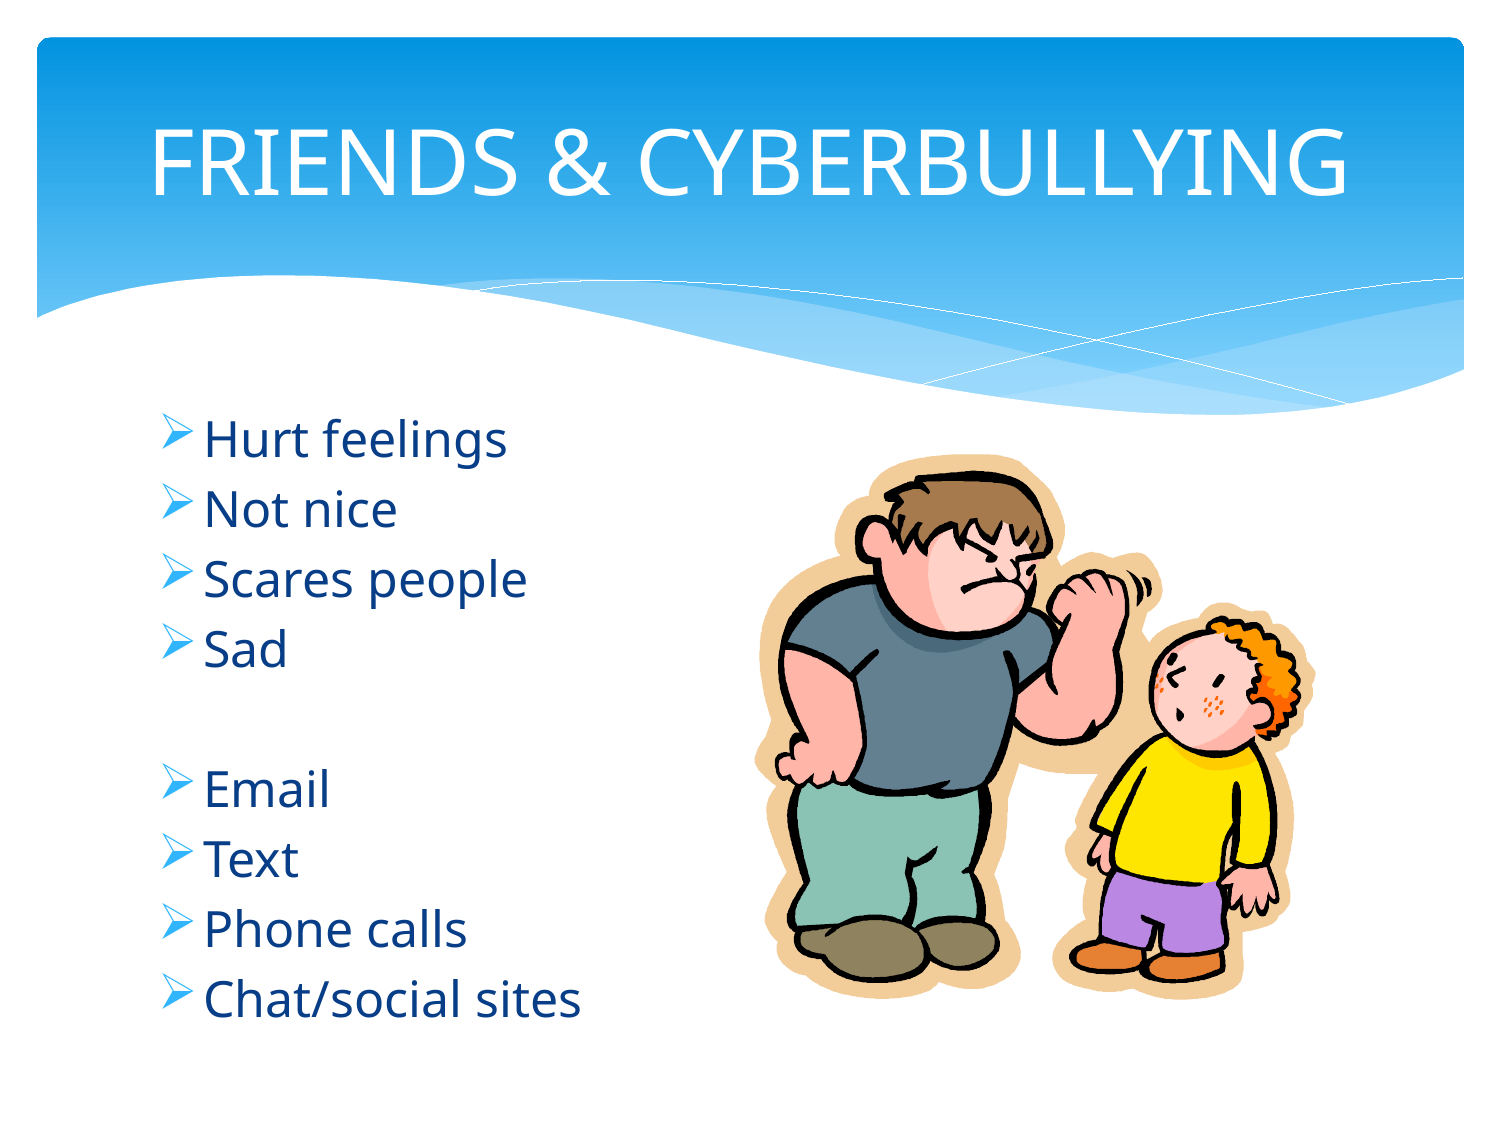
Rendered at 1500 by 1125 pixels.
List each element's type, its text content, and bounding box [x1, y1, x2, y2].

title FRIENDS & CYBERBULLYING [75, 55, 1425, 261]
list Hurt feelings Not nice Scares people Sad Email Text Phone calls Chat/social sites [143, 399, 1359, 1063]
picture [749, 444, 1326, 1010]
